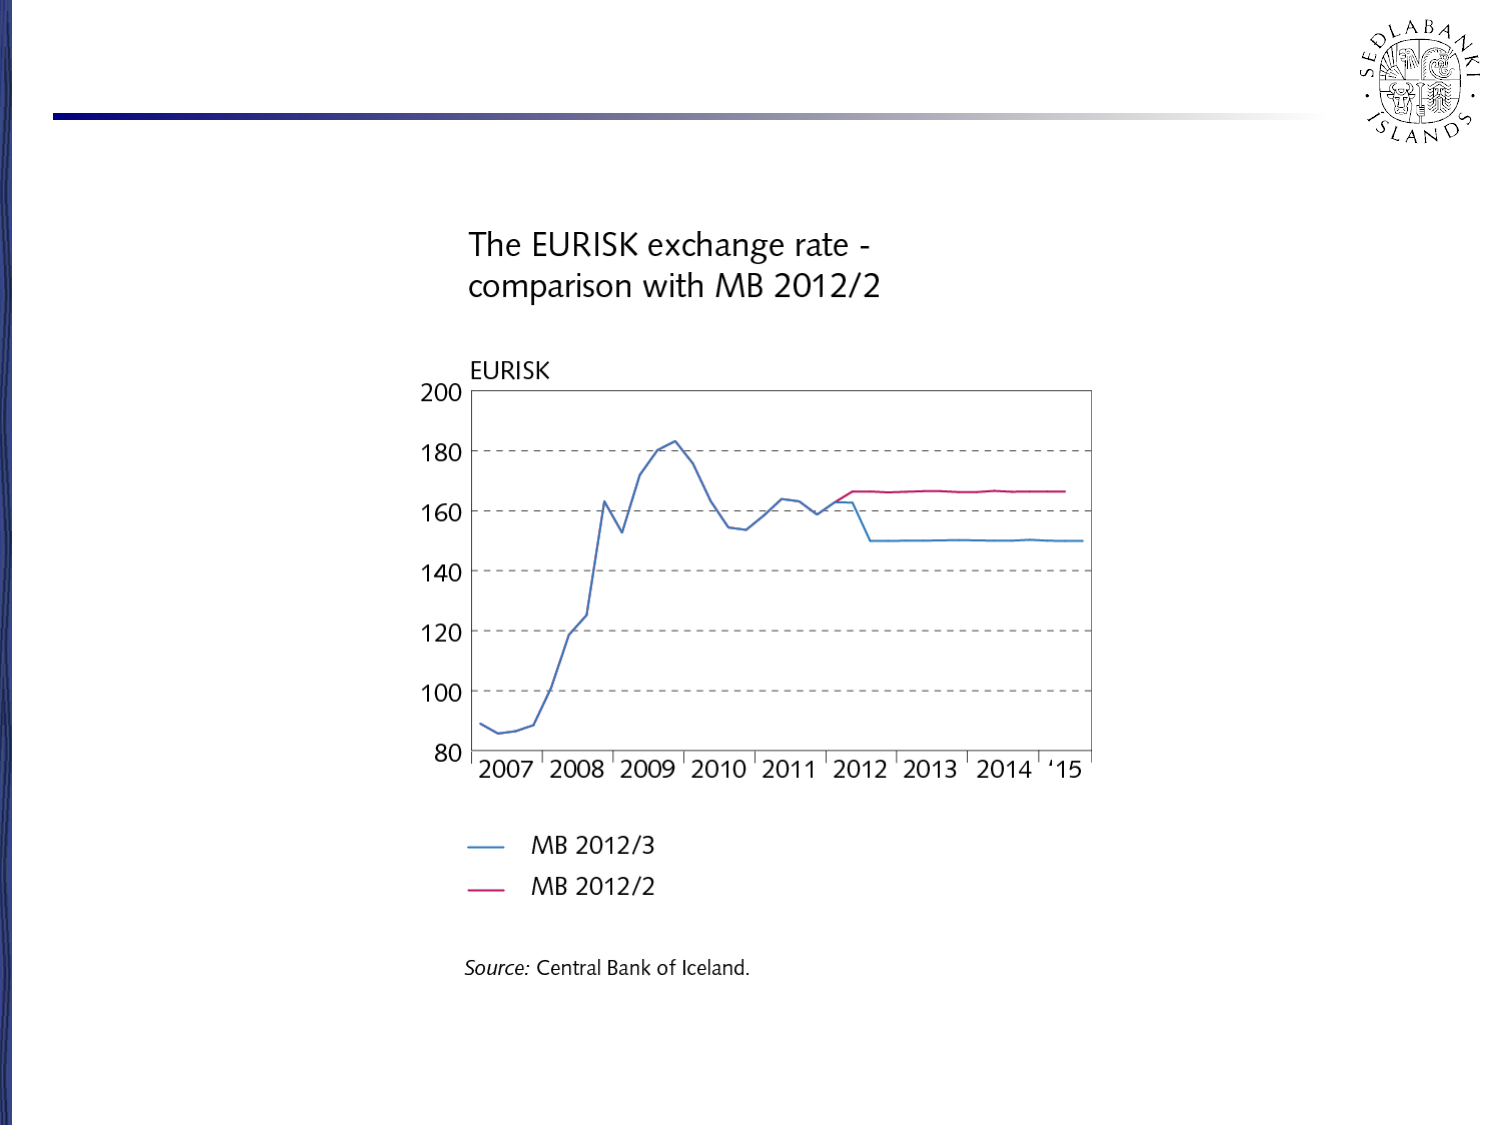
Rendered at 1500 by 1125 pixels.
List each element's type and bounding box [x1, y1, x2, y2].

picture [0, 0, 12, 1125]
picture [1357, 18, 1482, 149]
list [420, 227, 1092, 980]
